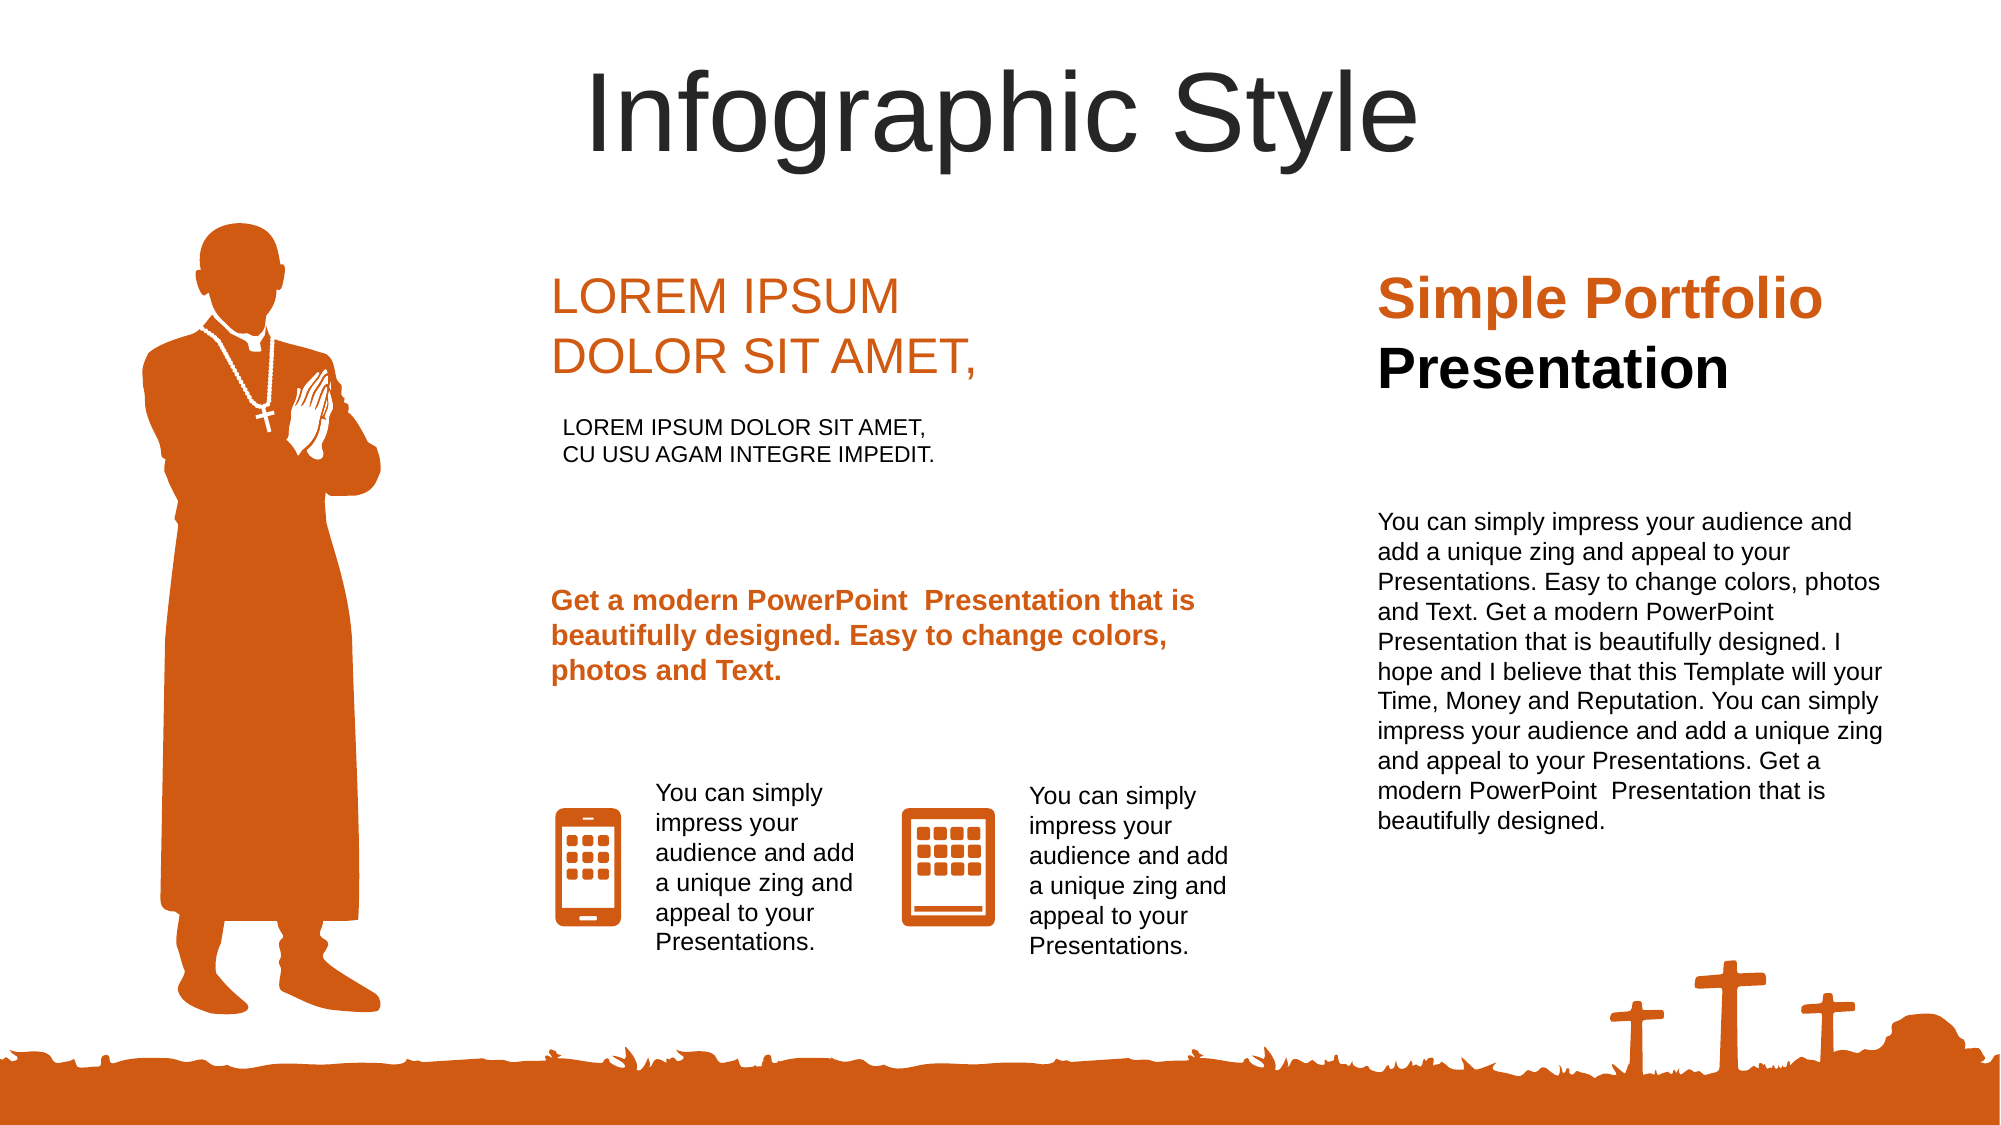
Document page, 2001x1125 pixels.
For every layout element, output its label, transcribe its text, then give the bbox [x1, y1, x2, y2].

text_box You can simply impress your audience and add a unique zing and appeal to your Presentations. Easy to change colors, photos and Text. Get a modern PowerPoint Presentation that is beautifully designed. I hope and I believe that this Template will your Time, Money and Reputation. You can simply impress your audience and add a unique zing and appeal to your Presentations. Get a modern PowerPoint Presentation that is beautifully designed. [1362, 497, 1904, 842]
text_box You can simply impress your audience and add a unique zing and appeal to your Presentations. [640, 768, 879, 964]
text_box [142, 223, 381, 1015]
text_box LOREM IPSUM DOLOR SIT AMET, CU USU AGAM INTEGRE IMPEDIT. [547, 405, 1134, 475]
text_box Get a modern PowerPoint Presentation that is beautifully designed. Easy to change colors, photos and Text. [536, 574, 1253, 694]
text_box LOREM IPSUM DOLOR SIT AMET, [536, 255, 1122, 391]
text_box [900, 807, 996, 928]
text_box You can simply impress your audience and add a unique zing and appeal to your Presentations. [1014, 772, 1253, 967]
text_box [554, 807, 623, 928]
list Infographic Style [53, 55, 1952, 175]
text_box Simple Portfolio Presentation [1362, 253, 1904, 408]
